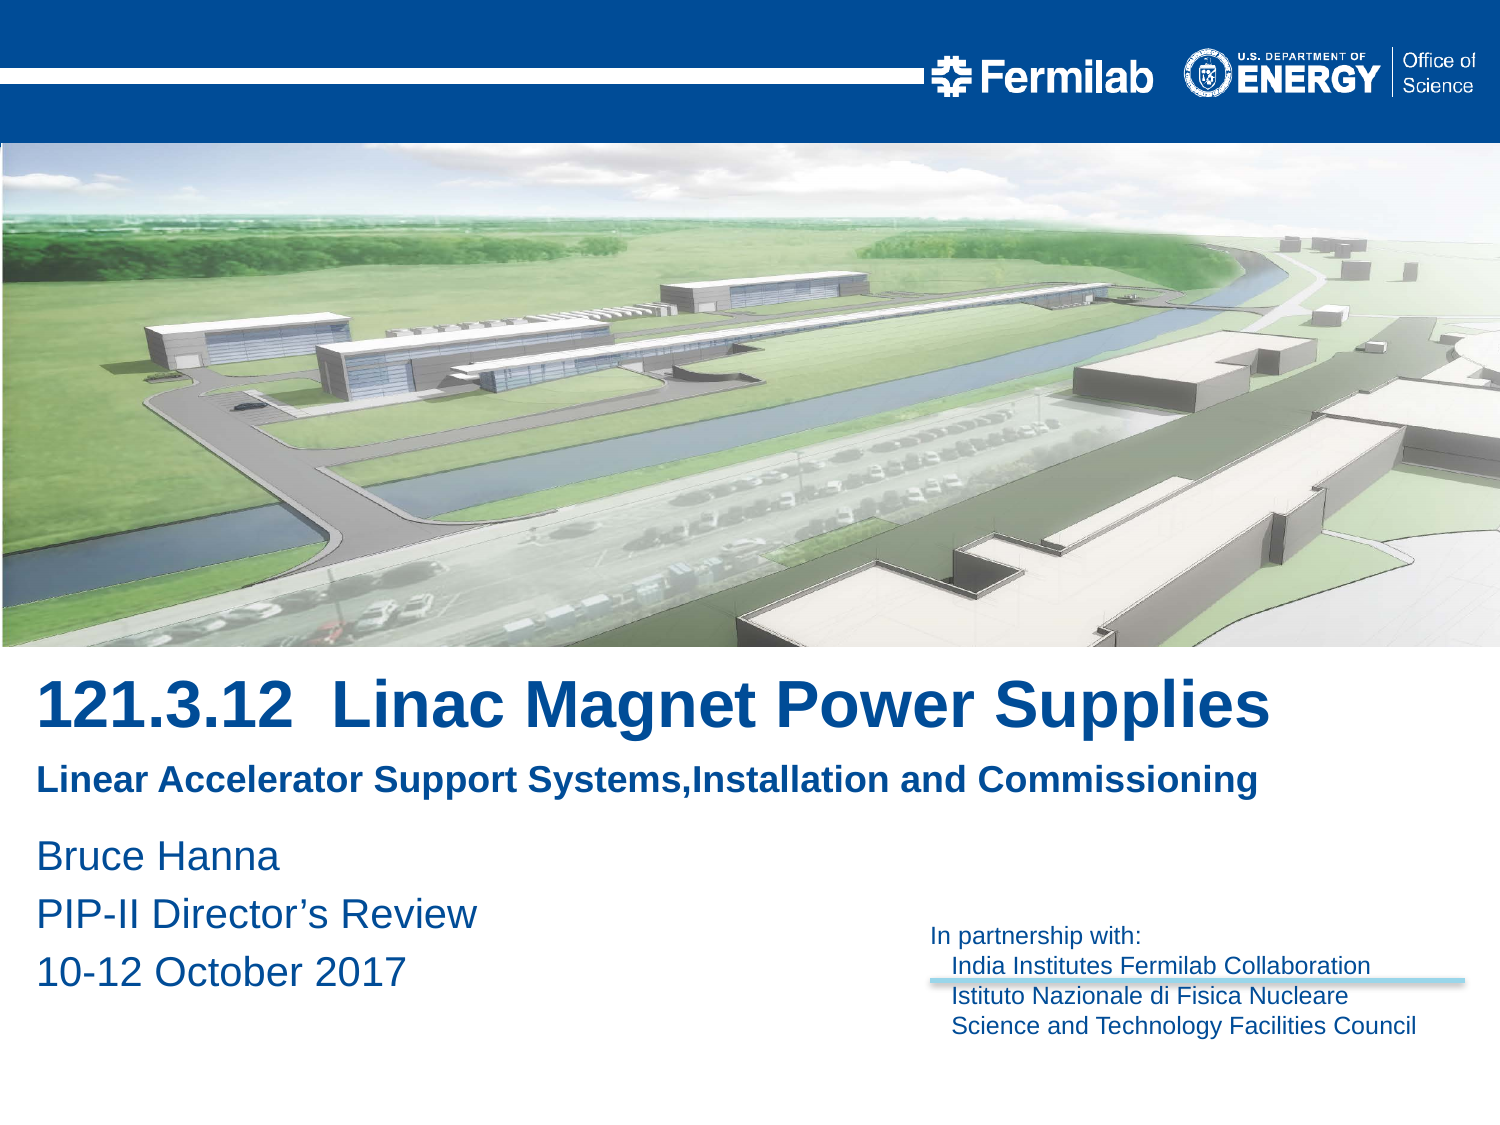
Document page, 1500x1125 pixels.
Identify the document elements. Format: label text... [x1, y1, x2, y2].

picture [1, 143, 1500, 647]
list 121.3.12 Linac Magnet Power Supplies Linear Accelerator Support Systems,Installation and Commissioning [36, 656, 1458, 821]
list Bruce Hanna PIP-II Director’s Review 10-12 October 2017 [36, 821, 847, 1072]
